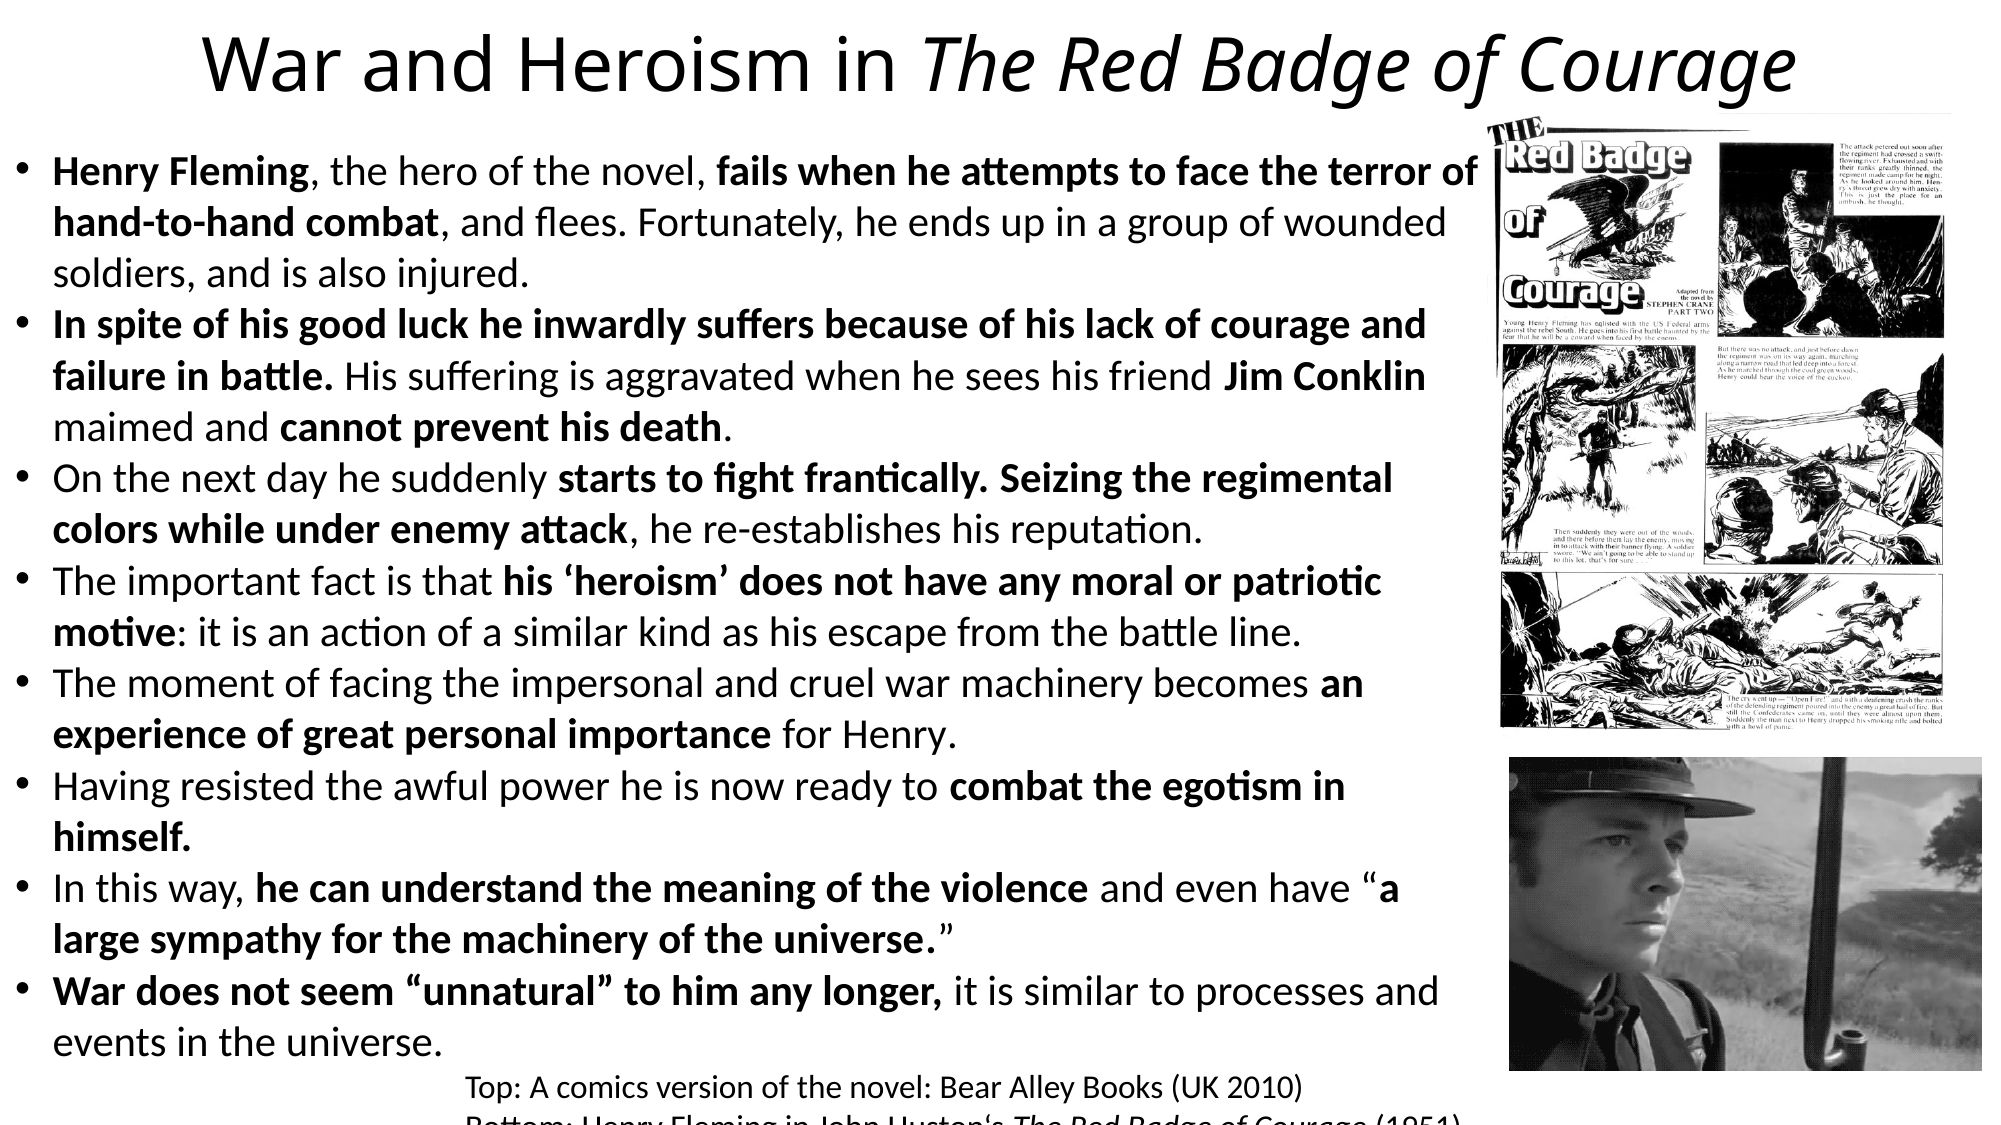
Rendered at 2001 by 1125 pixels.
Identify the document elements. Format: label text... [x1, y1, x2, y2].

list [1486, 113, 1956, 740]
picture [1509, 757, 1982, 1071]
list Henry Fleming, the hero of the novel, fails when he attempts to face the terror of hand-to-hand combat, and flees. Fortunately, he ends up in a group of wounded soldiers, and is also injured. In spite of his good luck he inwardly suffers because of his lack of courage and failure in battle. His suffering is aggravated when he sees his friend Jim Conklin maimed and cannot prevent his death. On the next day he suddenly starts to fight frantically. Seizing the regimental colors while under enemy attack, he re-establishes his reputation. The important fact is that his ‘heroism’ does not have any moral or patriotic motive: it is an action of a similar kind as his escape from the battle line. The moment of facing the impersonal and cruel war machinery becomes an experience of great personal importance for Henry. Having resisted the awful power he is now ready to combat the egotism in himself. In this way, he can understand the meaning of the violence and even have “a large sympathy for the machinery of the universe.” War does not seem “unnatural” to him any longer, it is similar to processes and events in the universe. Top: A comics version of the novel: Bear Alley Books (UK 2010) Bottom: Henry Fleming in John Huston‘s The Red Badge of Courage (1951) [0, 134, 1510, 1125]
title War and Heroism in The Red Badge of Courage [0, 0, 2000, 135]
